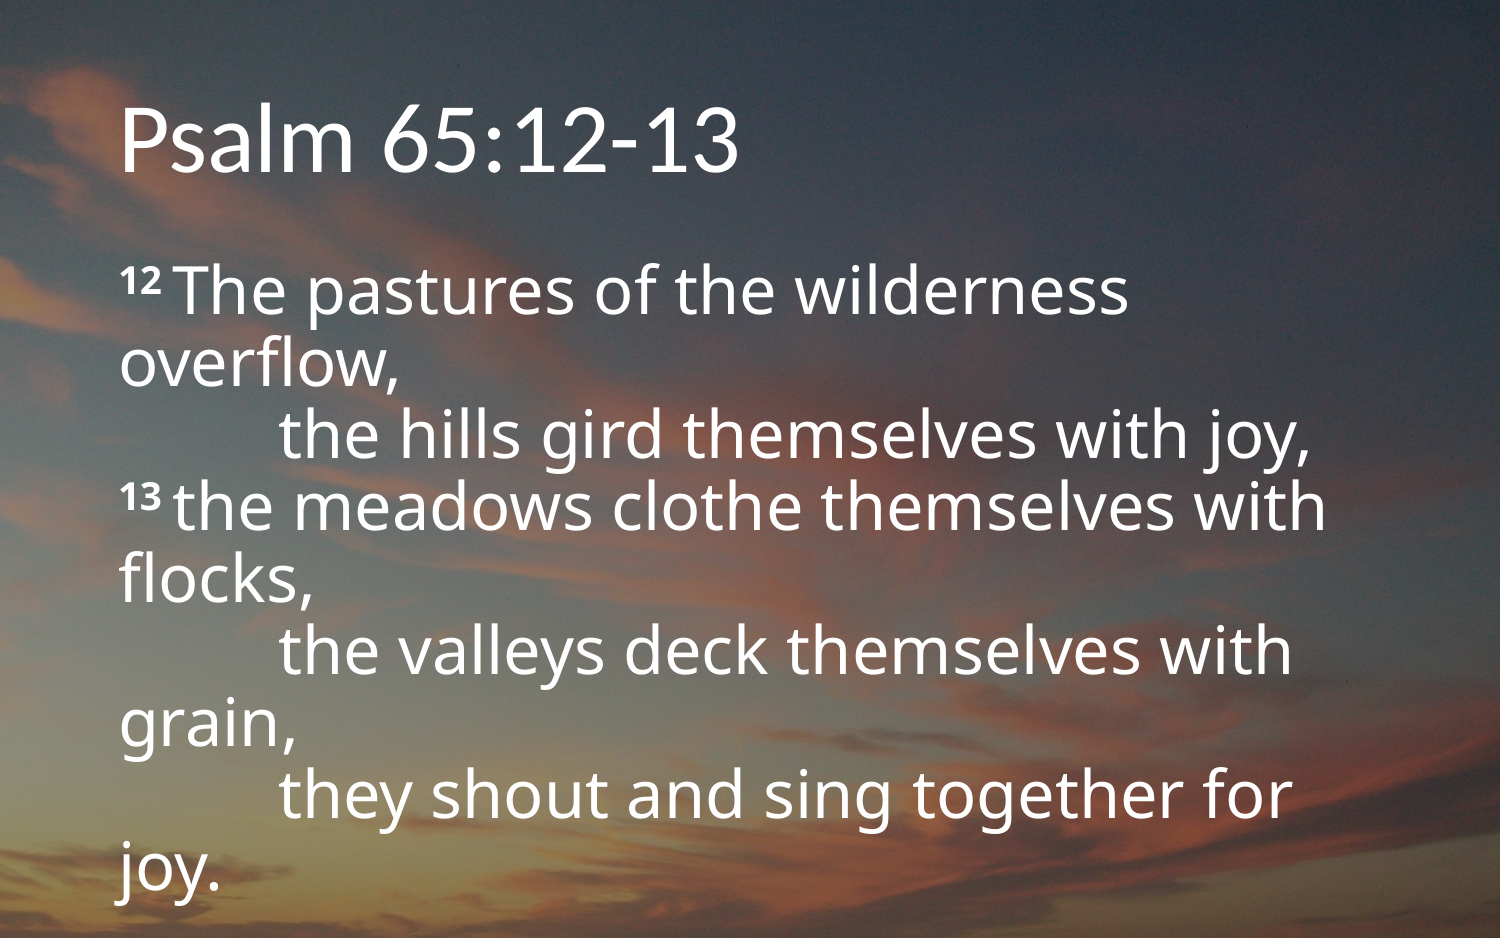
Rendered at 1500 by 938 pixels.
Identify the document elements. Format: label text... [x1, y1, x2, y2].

list 12 The pastures of the wilderness overflow, the hills gird themselves with joy, 13 the meadows clothe themselves with flocks, the valleys deck themselves with grain, they shout and sing together for joy. [103, 249, 1397, 845]
title Psalm 65:12-13 [103, 49, 1397, 232]
picture [0, 0, 1500, 938]
